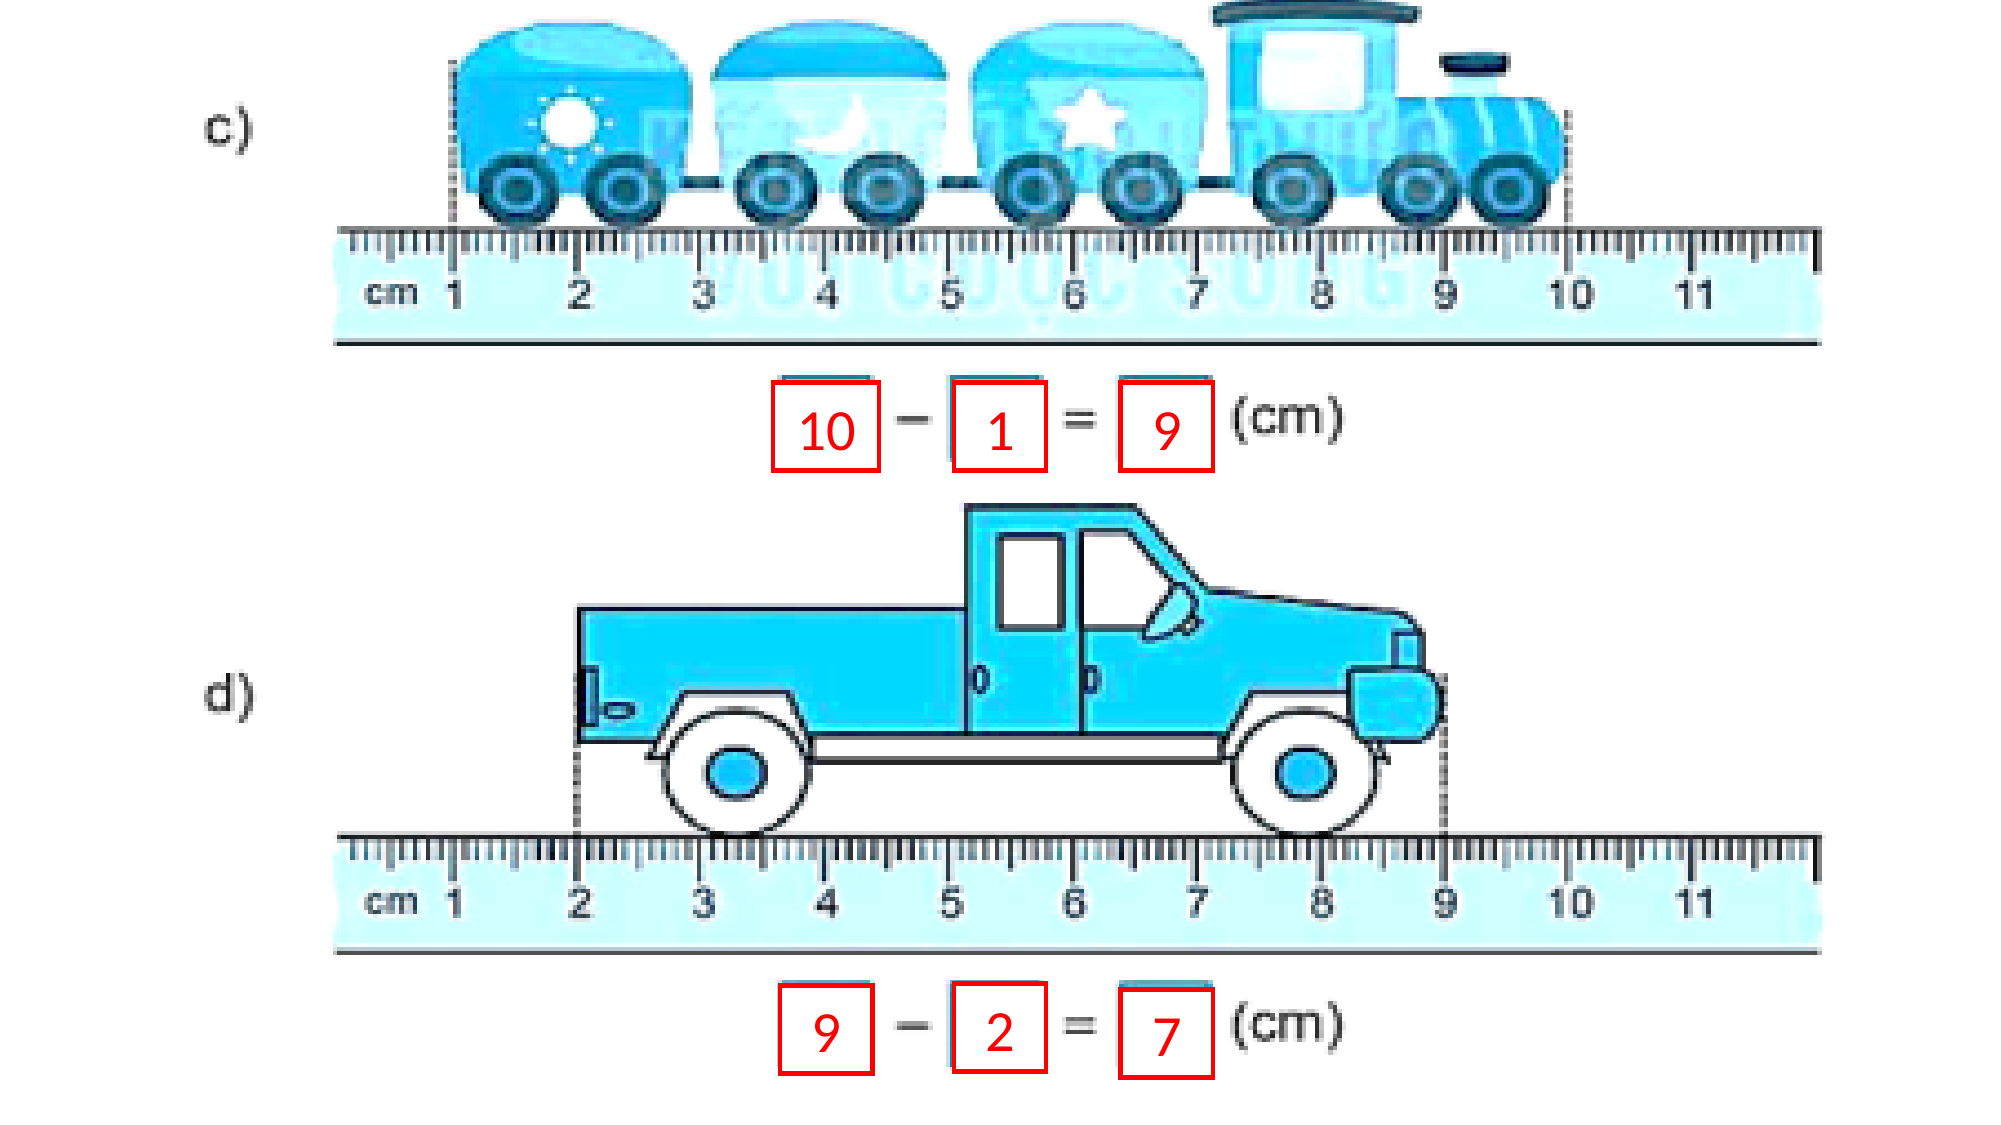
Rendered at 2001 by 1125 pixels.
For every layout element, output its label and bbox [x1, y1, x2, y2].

picture [172, 0, 1840, 1080]
